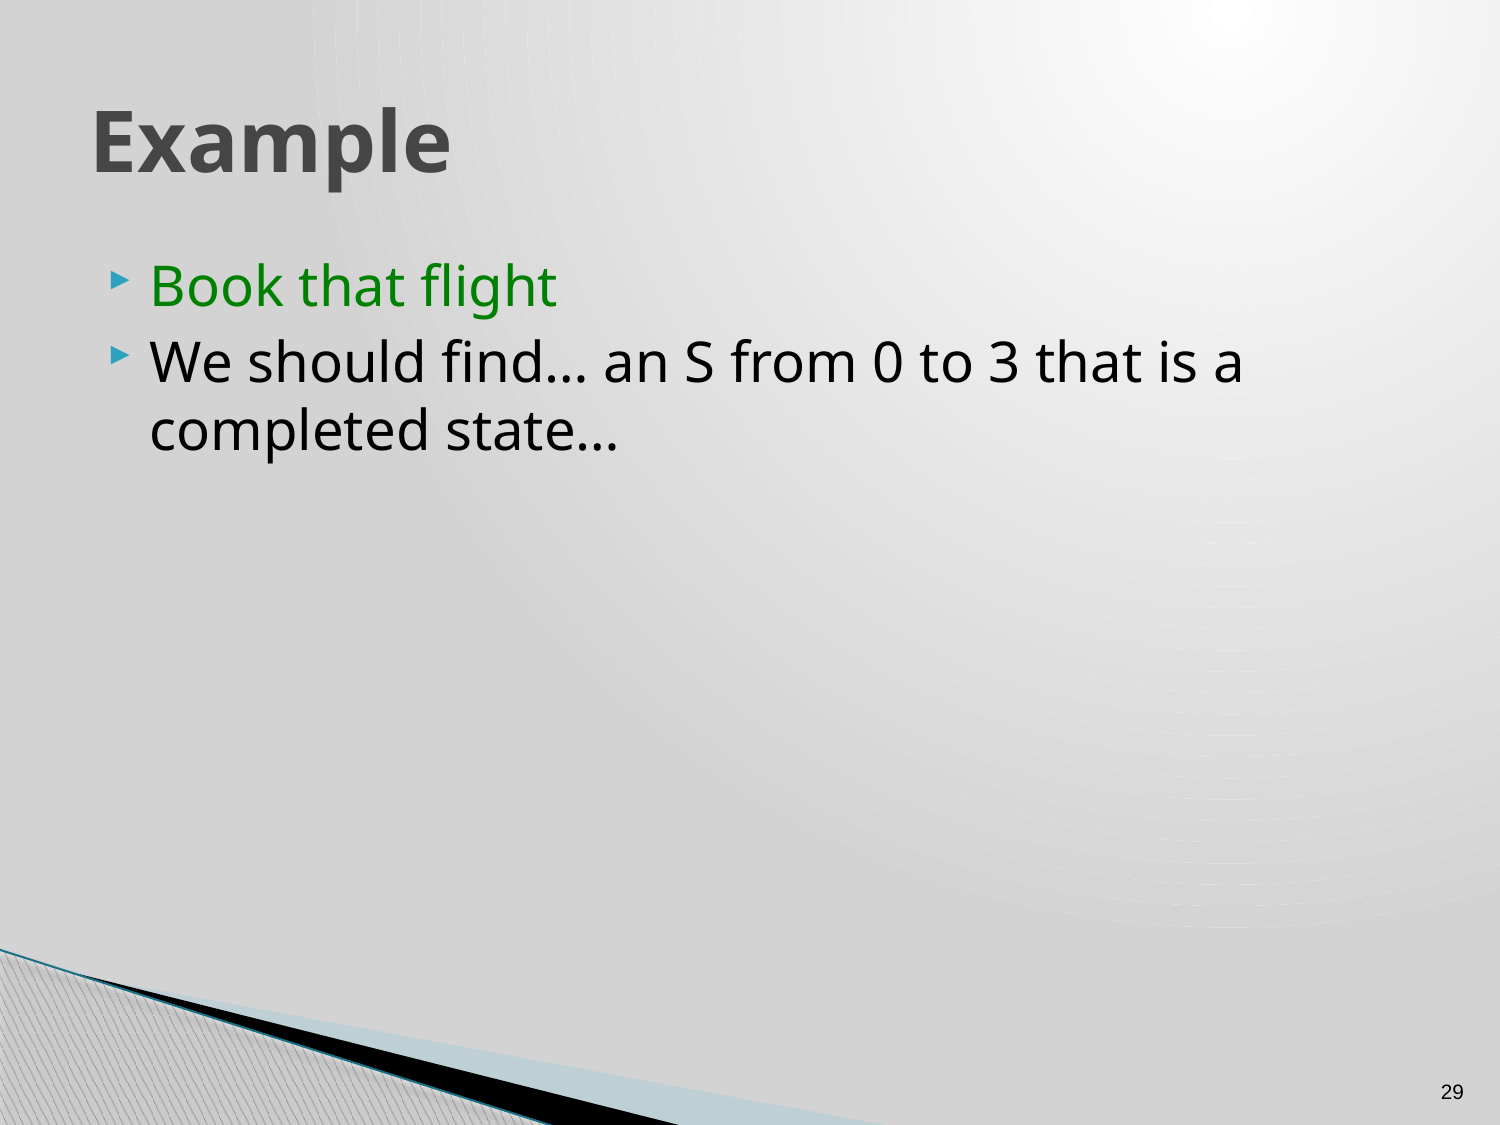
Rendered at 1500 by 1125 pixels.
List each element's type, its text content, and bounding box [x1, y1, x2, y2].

list Book that flight We should find… an S from 0 to 3 that is a completed state… [75, 243, 1425, 986]
title Example [75, 45, 1425, 233]
slide_number 29 [1418, 1051, 1479, 1112]
